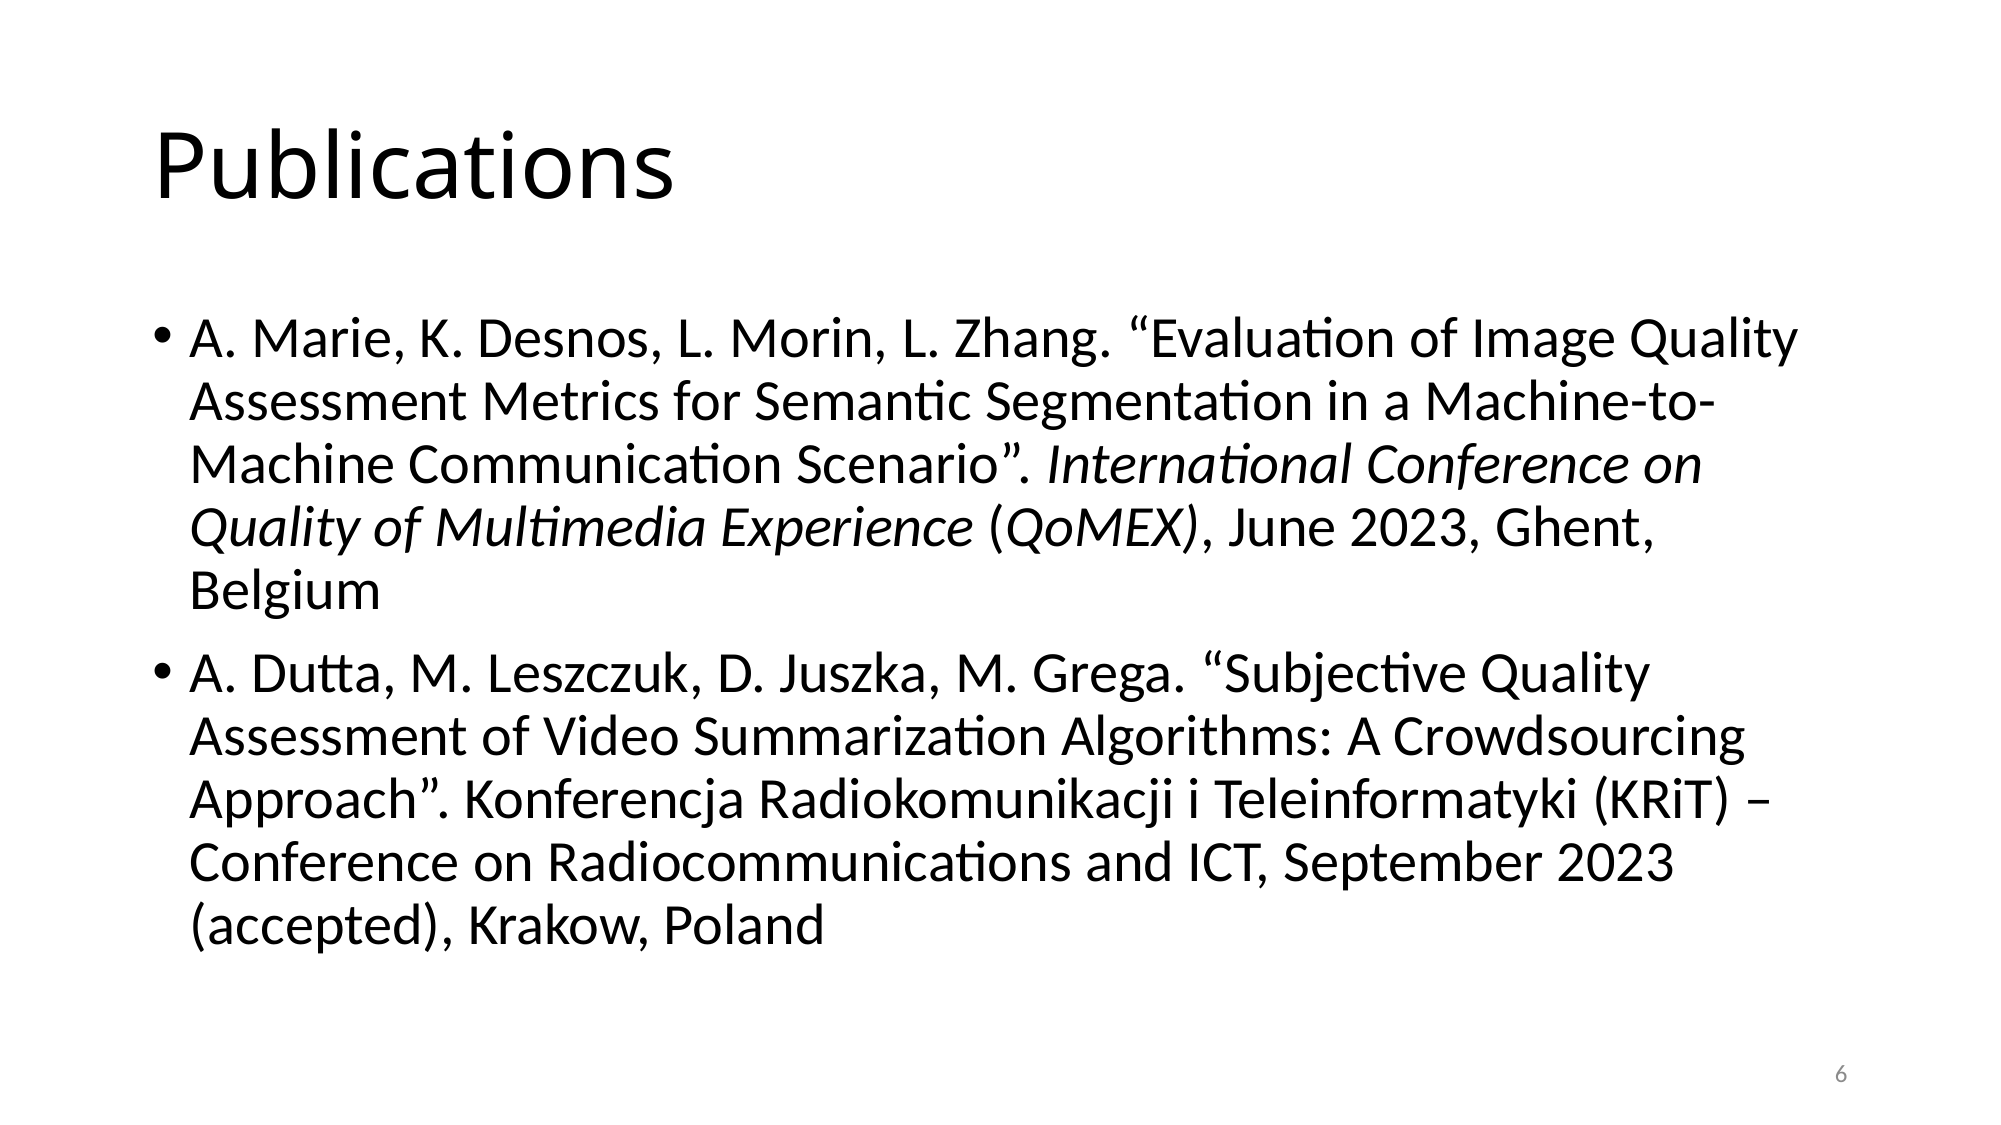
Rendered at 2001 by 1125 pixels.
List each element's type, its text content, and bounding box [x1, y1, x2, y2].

list A. Marie, K. Desnos, L. Morin, L. Zhang. “Evaluation of Image Quality Assessment Metrics for Semantic Segmentation in a Machine-to-Machine Communication Scenario”. International Conference on Quality of Multimedia Experience (QoMEX), June 2023, Ghent, Belgium A. Dutta, M. Leszczuk, D. Juszka, M. Grega. “Subjective Quality Assessment of Video Summarization Algorithms: A Crowdsourcing Approach”. Konferencja Radiokomunikacji i Teleinformatyki (KRiT) – Conference on Radiocommunications and ICT, September 2023 (accepted), Krakow, Poland [137, 299, 1863, 1014]
title Publications [137, 59, 1863, 278]
slide_number 6 [1412, 1042, 1863, 1103]
